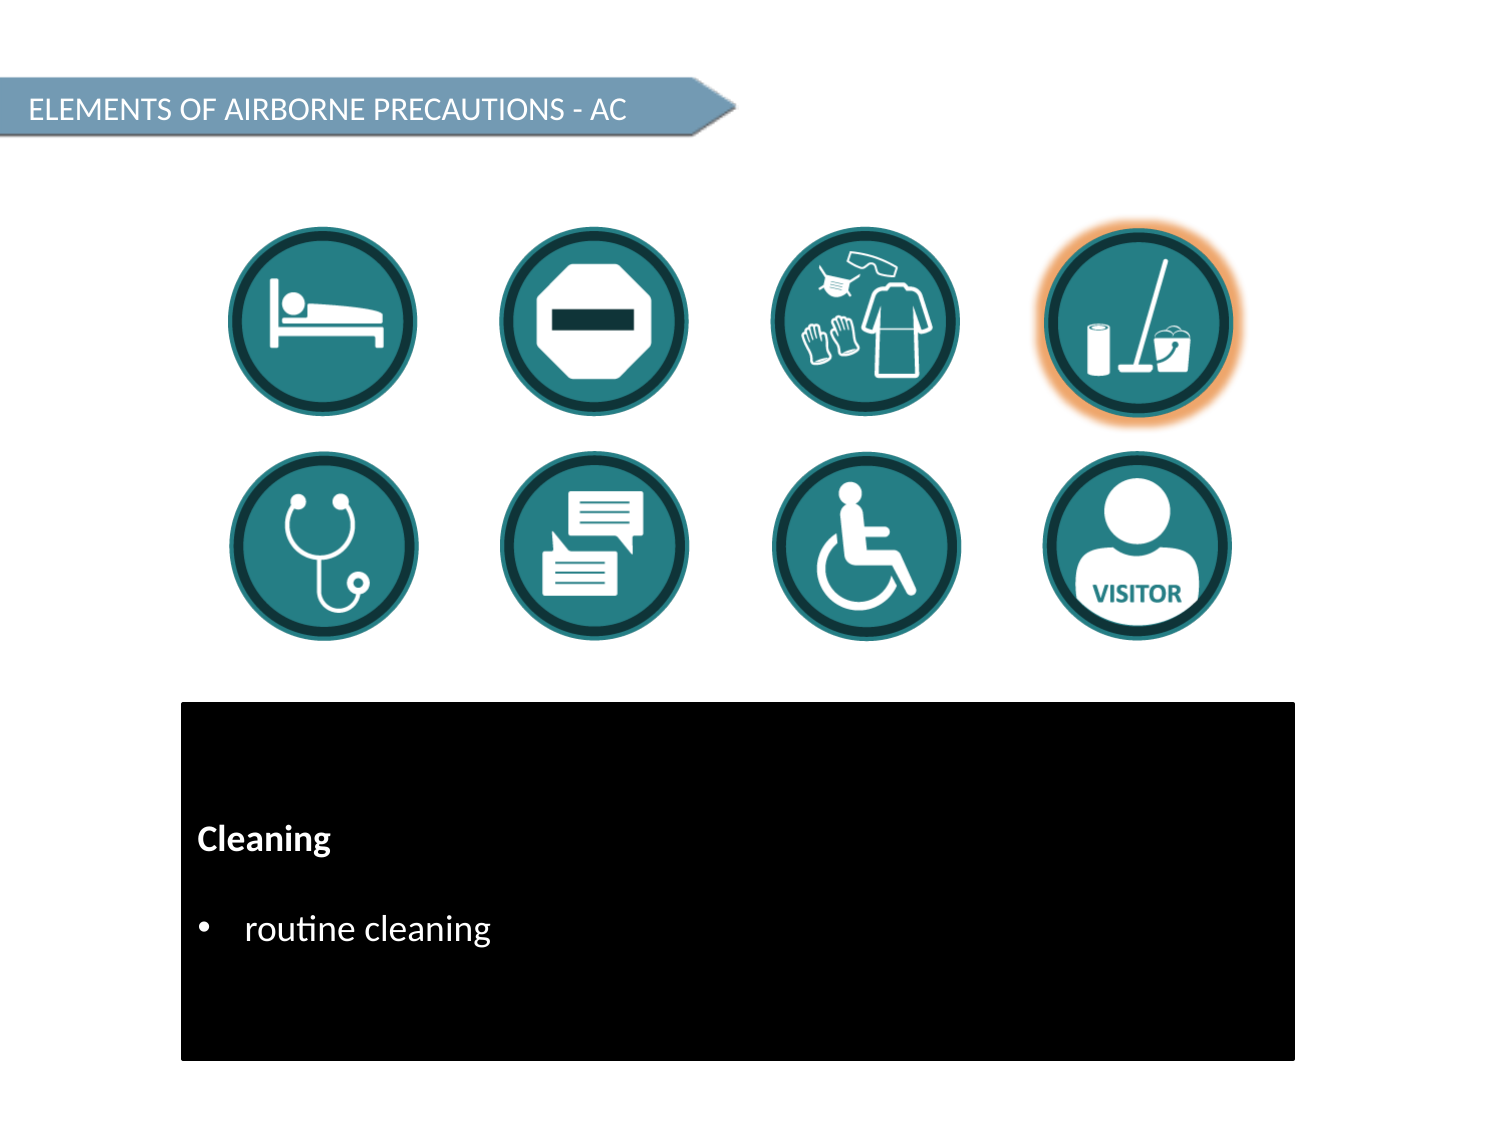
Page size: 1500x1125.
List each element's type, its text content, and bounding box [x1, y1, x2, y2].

picture [761, 444, 970, 649]
picture [761, 219, 970, 425]
picture [0, 49, 739, 168]
text_box Cleaning routine cleaning [181, 702, 1295, 1061]
picture [1033, 219, 1241, 425]
picture [1033, 444, 1241, 649]
picture [489, 444, 698, 649]
picture [218, 444, 426, 649]
picture [489, 219, 698, 425]
picture [218, 219, 426, 425]
